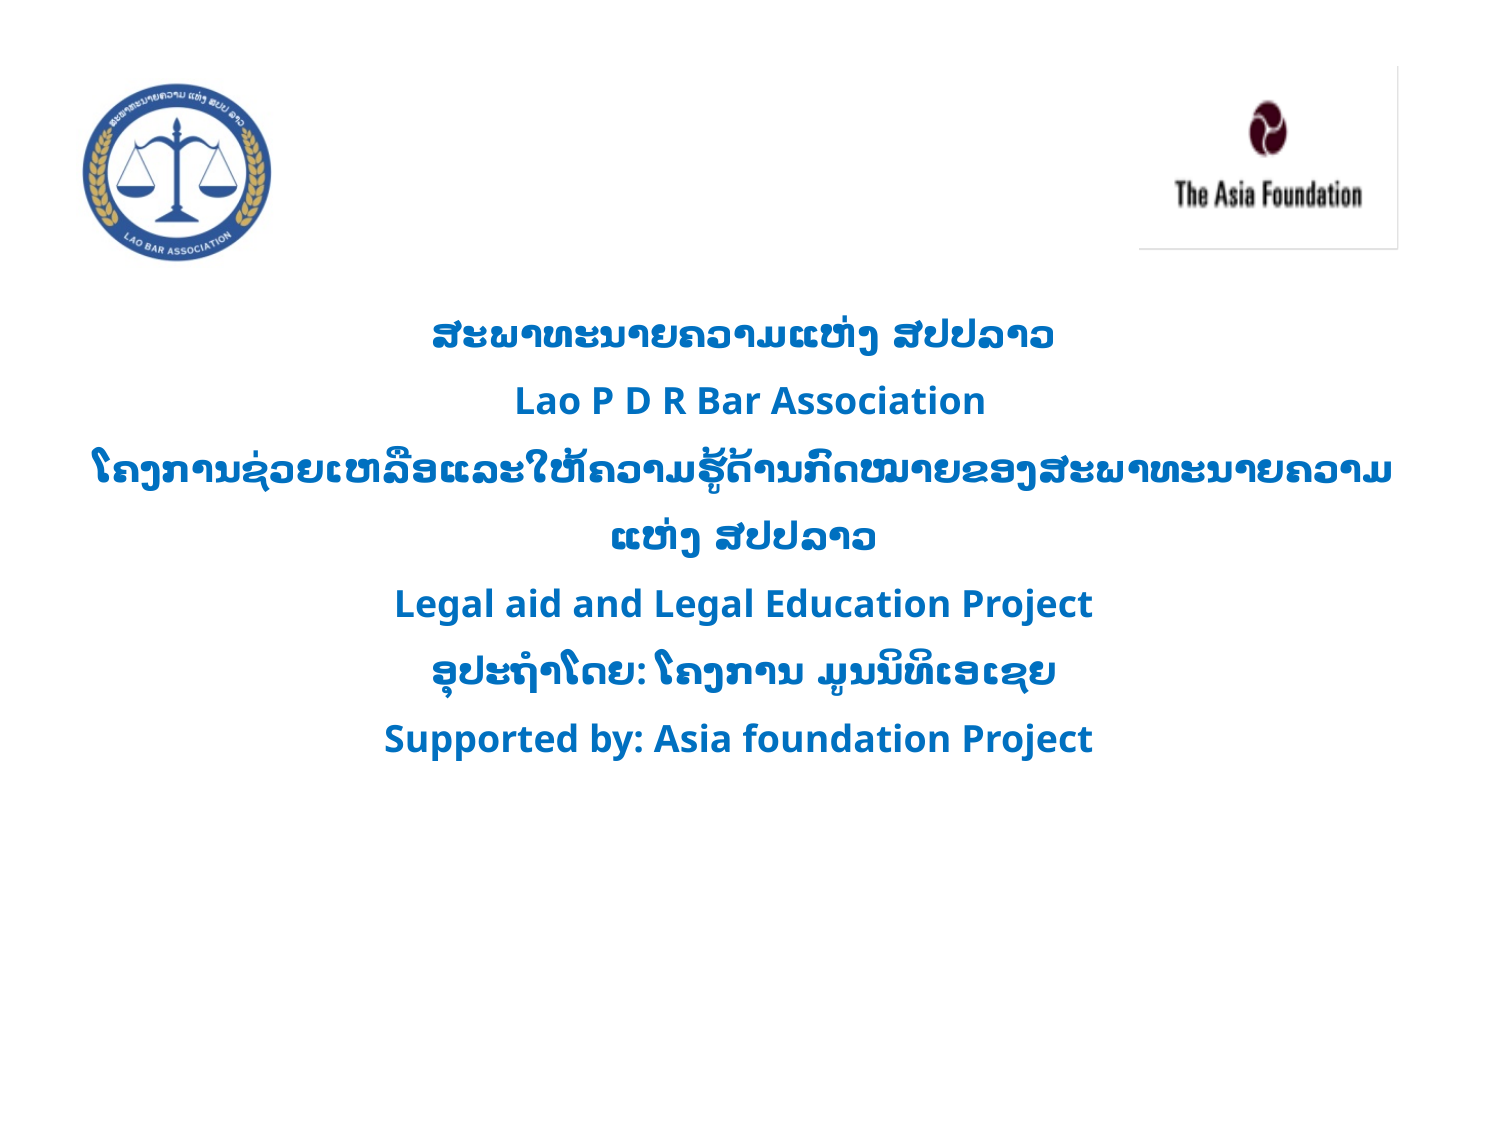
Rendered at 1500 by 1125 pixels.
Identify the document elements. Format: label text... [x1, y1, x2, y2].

picture [1139, 66, 1400, 256]
picture [76, 77, 278, 268]
title ສະພາທະນາຍຄວາມແຫ່ງ ສປປລາວ Lao P D R Bar Association ໂຄງການຊ່ວຍເຫລືອແລະໃຫ້ຄວາມຮູ້ດ້ານກົດໝາຍຂອງສະພາທະນາຍຄວາມ ແຫ່ງ ສປປລາວ Legal aid and Legal Education Project ອຸປະຖຳໂດຍ: ໂຄງການ ມູນນິທິເອເຊຍ Supported by: Asia foundation Project [41, 54, 1447, 1083]
